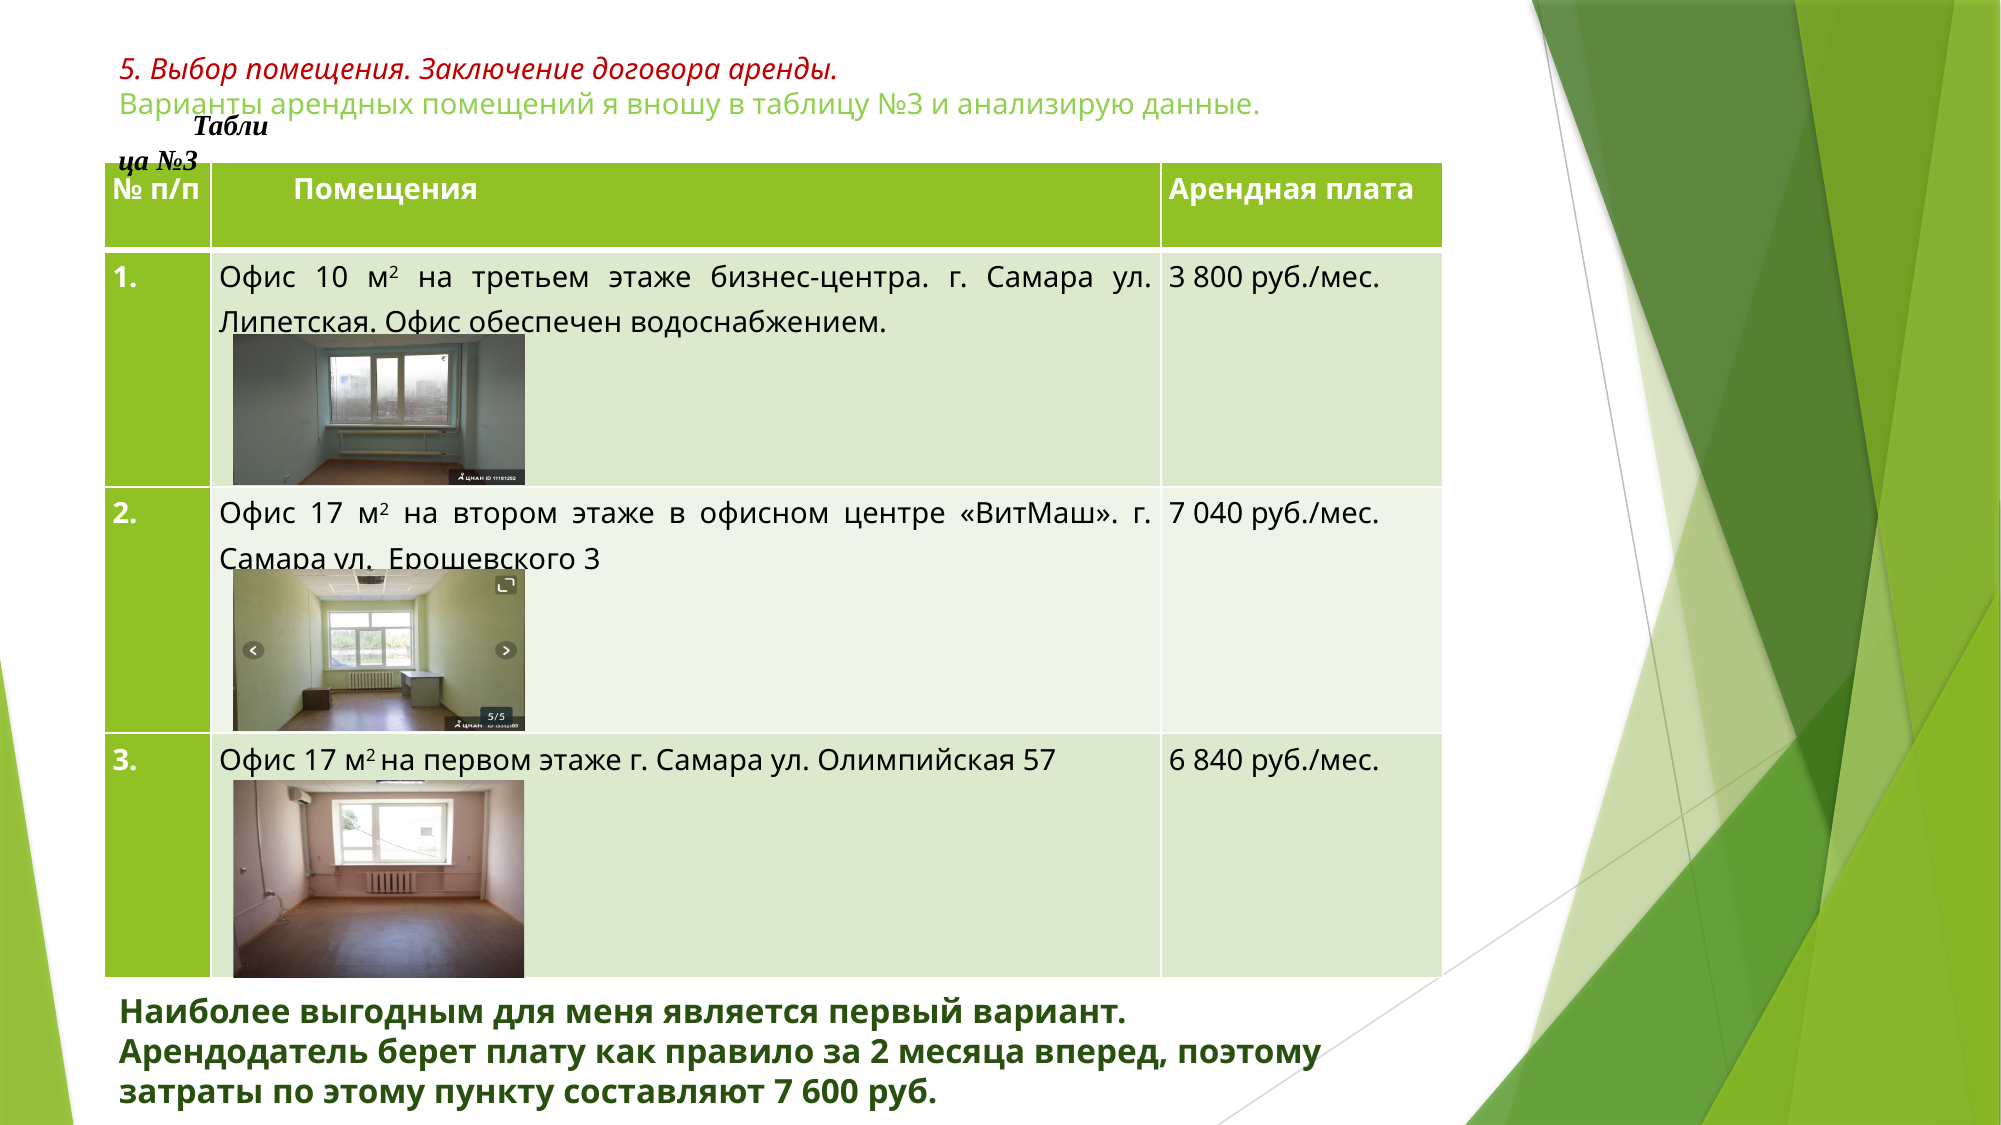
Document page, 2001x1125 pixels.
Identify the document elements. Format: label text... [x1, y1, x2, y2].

picture [232, 779, 525, 979]
table_header Арендная плата [1162, 197, 1442, 247]
table_cell 7 040 руб./мес. [1162, 488, 1442, 732]
table_cell 3 800 руб./мес. [1162, 253, 1442, 486]
table_cell Офис 17 м2 на втором этаже в офисном центре «ВитМаш». г. Самара ул. Ерошевского 3 [212, 488, 1160, 732]
table_cell 6 840 руб./мес. [1162, 734, 1442, 977]
table_cell 3. [105, 734, 210, 977]
table_header Помещения [212, 197, 1160, 247]
picture [232, 334, 525, 486]
text_box Наиболее выгодным для меня является первый вариант. Арендодатель берет плату как правило за 2 месяца вперед, поэтому затраты по этому пункту составляют 7 600 руб. [104, 983, 1348, 1118]
text_box 5. Выбор помещения. Заключение договора аренды. Варианты арендных помещений я вношу в таблицу №3 и анализирую данные. [104, 43, 1513, 197]
picture [232, 569, 525, 732]
table_cell 1. [105, 253, 210, 486]
table_cell 2. [105, 488, 210, 732]
table_cell Офис 10 м2 на третьем этаже бизнес-центра. г. Самара ул. Липетская. Офис обеспечен водоснабжением. [212, 253, 1160, 486]
table_cell Офис 17 м2 на первом этаже г. Самара ул. Олимпийская 57 [212, 734, 1160, 977]
table_header № п/п [105, 197, 210, 247]
